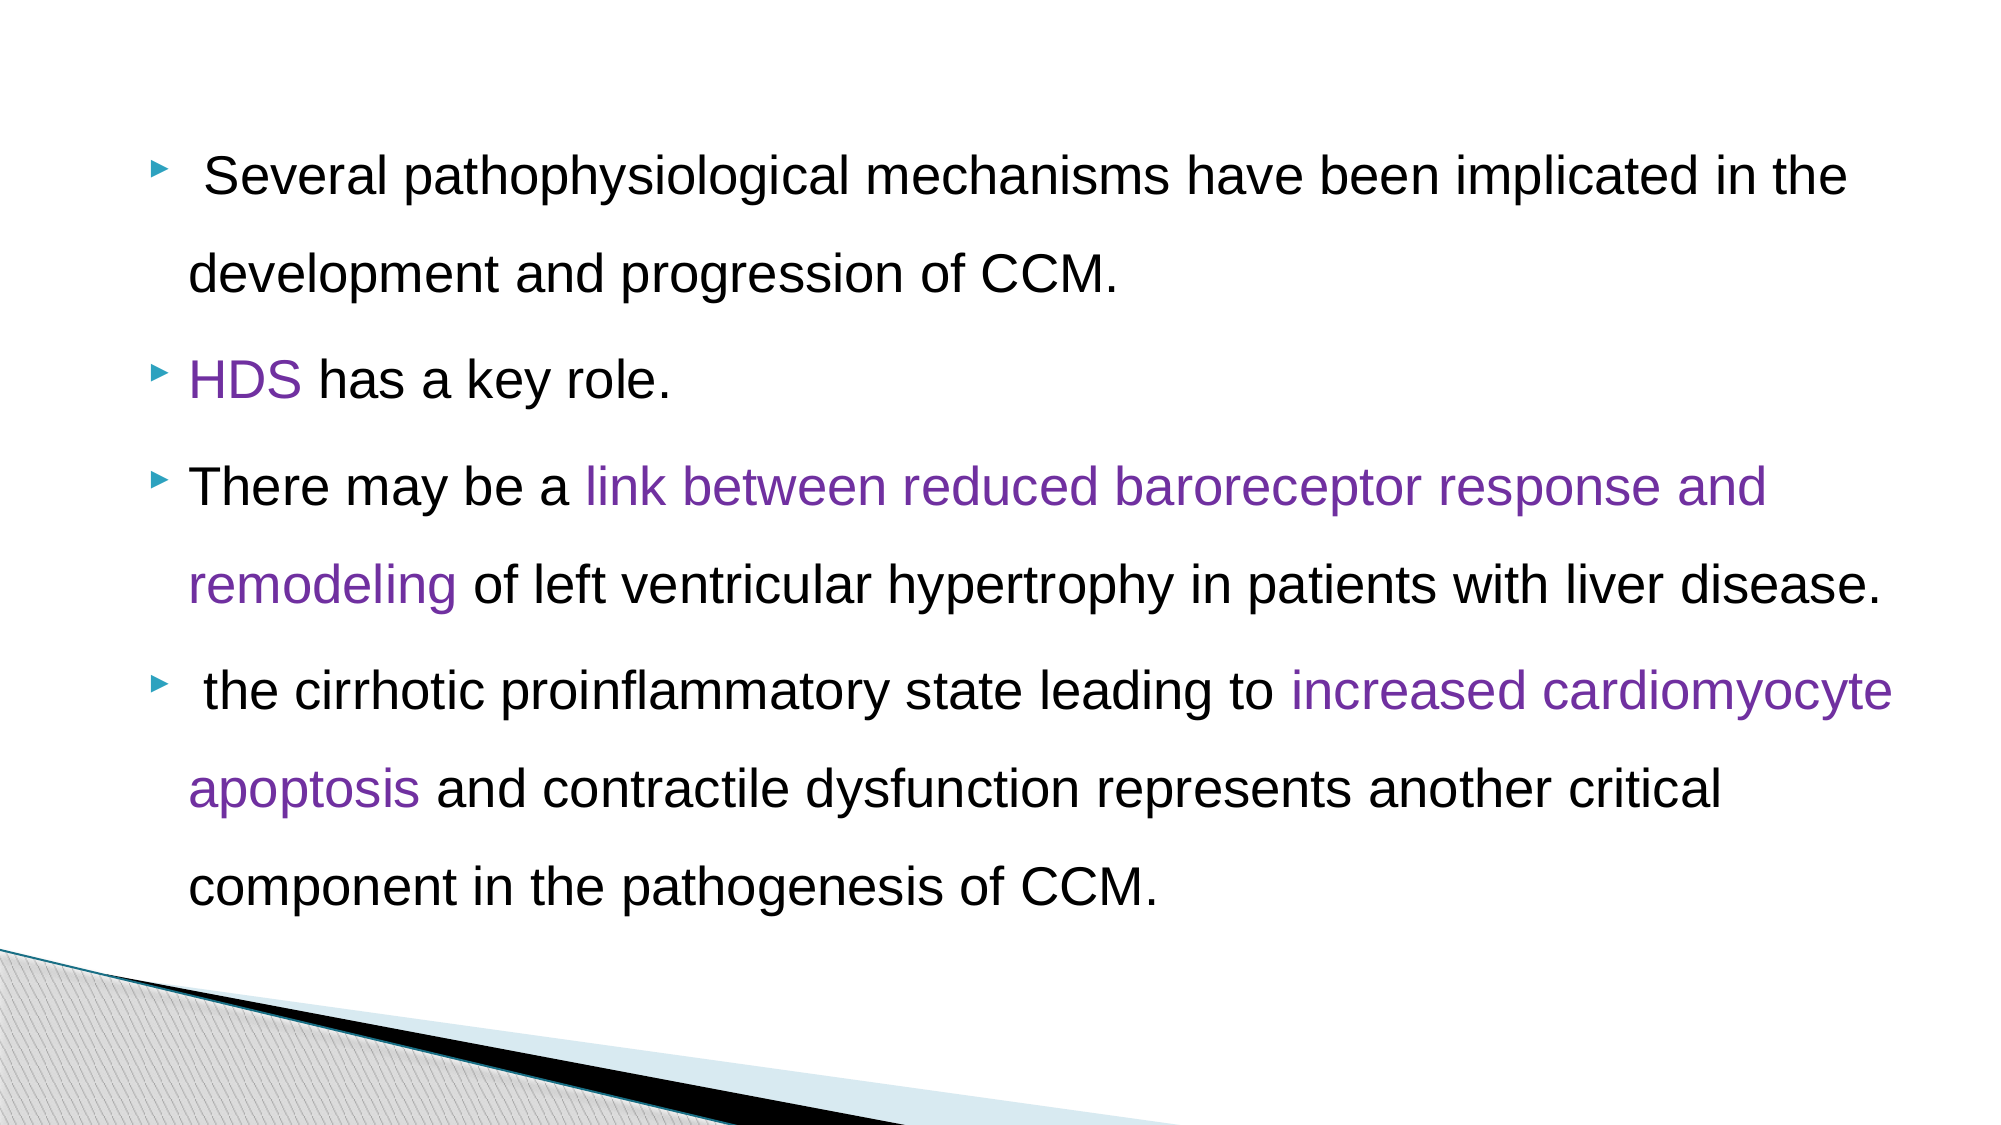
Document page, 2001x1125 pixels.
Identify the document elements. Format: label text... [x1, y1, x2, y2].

list Several pathophysiological mechanisms have been implicated in the development and progression of CCM. HDS has a key role. There may be a link between reduced baroreceptor response and remodeling of left ventricular hypertrophy in patients with liver disease. the cirrhotic proinflammatory state leading to increased cardiomyocyte apoptosis and contractile dysfunction represents another critical component in the pathogenesis of CCM. [115, 99, 1920, 1014]
